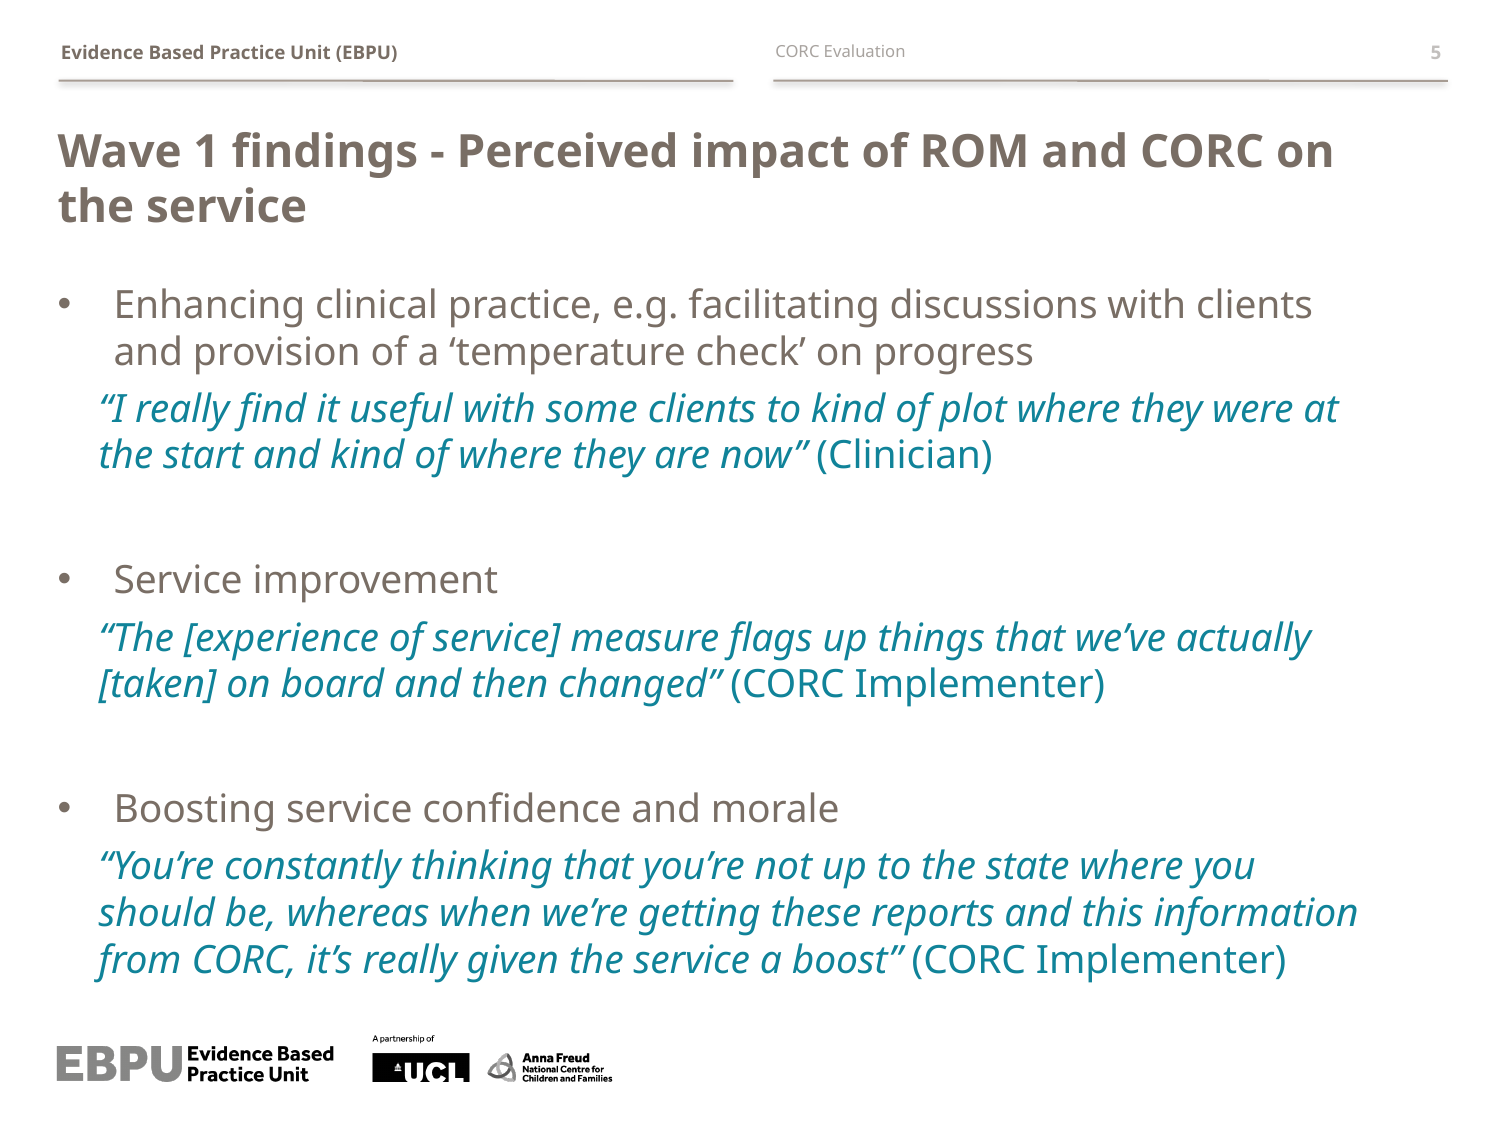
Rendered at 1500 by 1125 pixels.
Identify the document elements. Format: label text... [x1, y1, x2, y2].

footer CORC Evaluation [760, 33, 1339, 72]
list Enhancing clinical practice, e.g. facilitating discussions with clients and provision of a ‘temperature check’ on progress “I really find it useful with some clients to kind of plot where they were at the start and kind of where they are now” (Clinician) Service improvement “The [experience of service] measure flags up things that we’ve actually [taken] on board and then changed” (CORC Implementer) Boosting service confidence and morale “You’re constantly thinking that you’re not up to the state where you should be, whereas when we’re getting these reports and this information from CORC, it’s really given the service a boost” (CORC Implementer) [42, 272, 1393, 1033]
slide_number 5 [1369, 33, 1457, 72]
title Wave 1 findings - Perceived impact of ROM and CORC on the service [42, 114, 1393, 229]
picture [29, 1011, 625, 1114]
